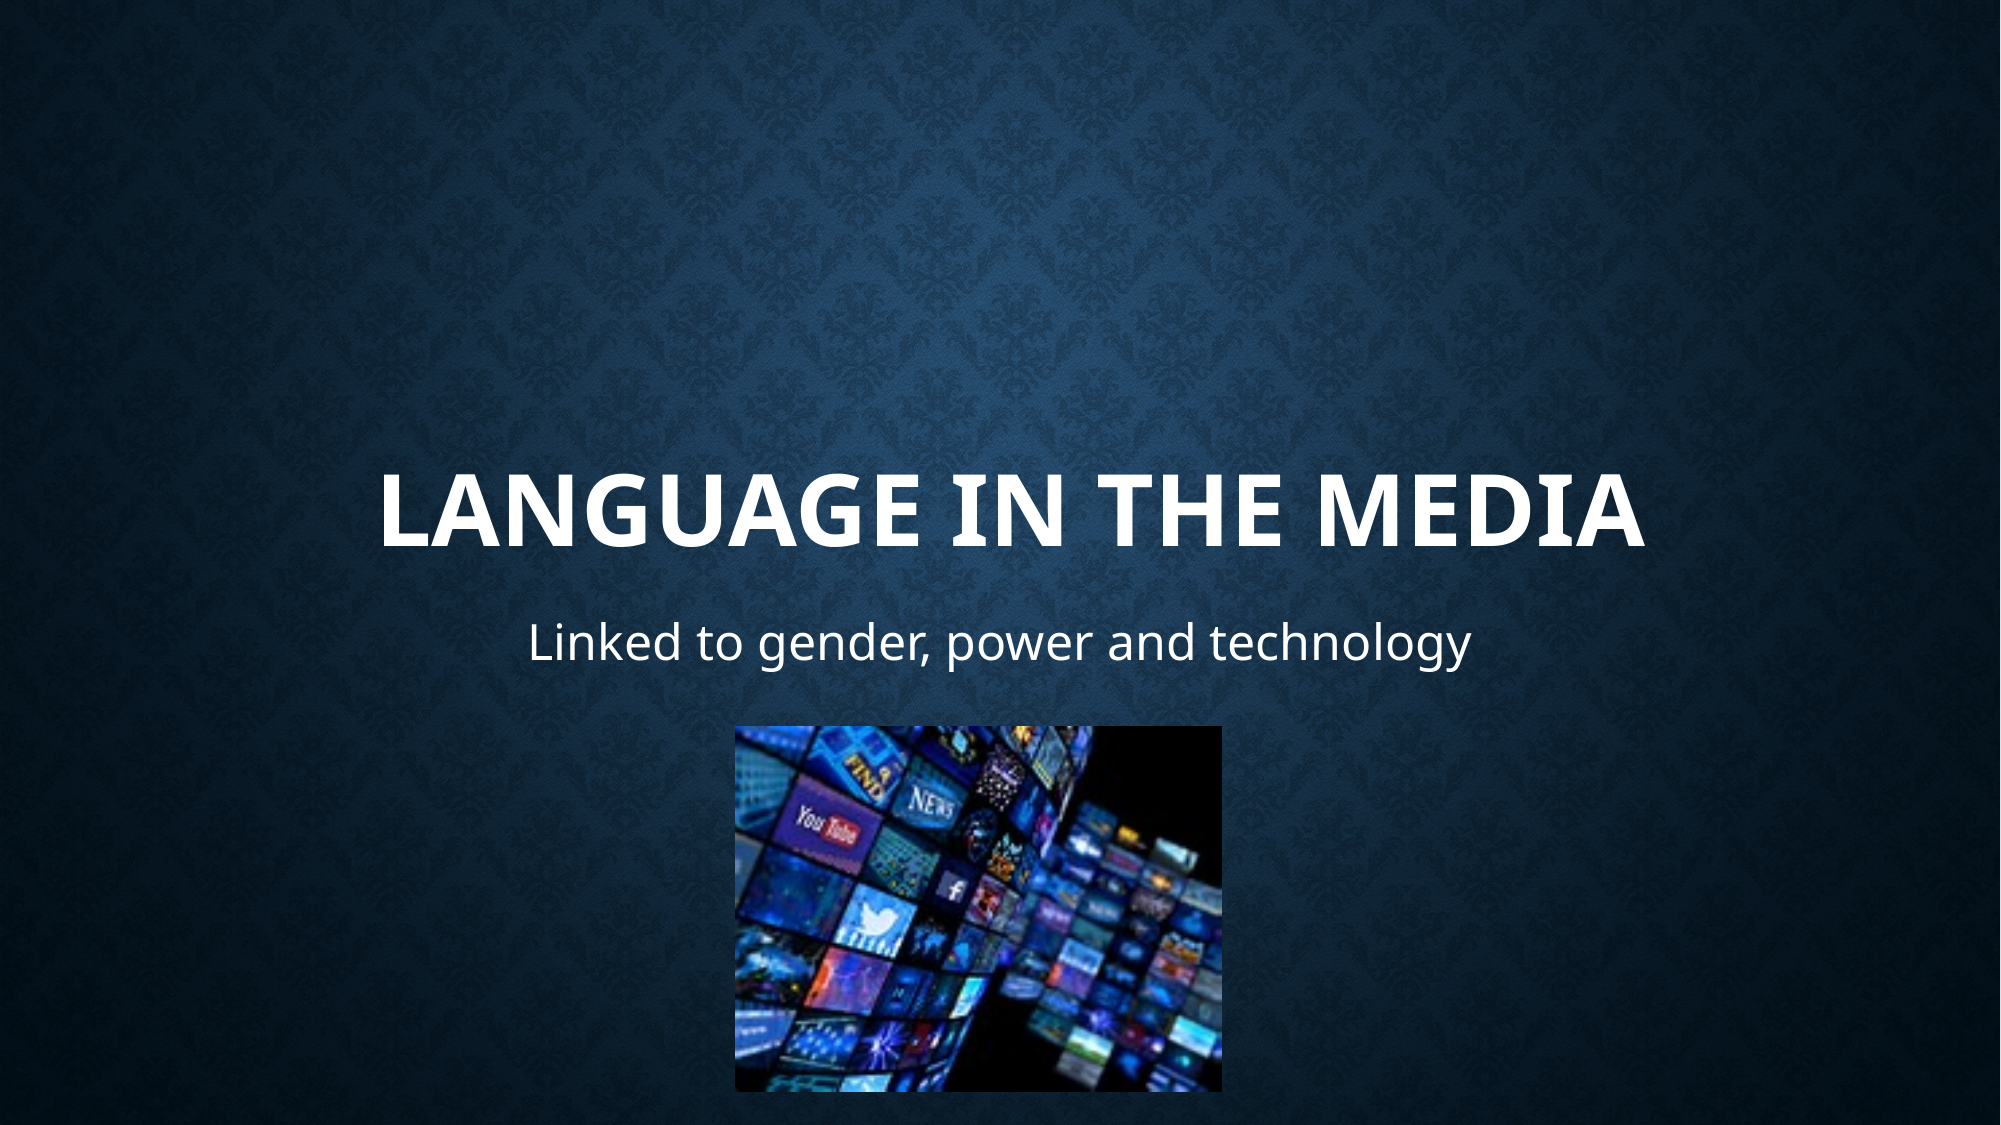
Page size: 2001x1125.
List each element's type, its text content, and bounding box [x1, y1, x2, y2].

subtitle Linked to gender, power and technology [261, 590, 1739, 863]
title Language In the media [272, 184, 1749, 576]
picture [735, 726, 1223, 1093]
